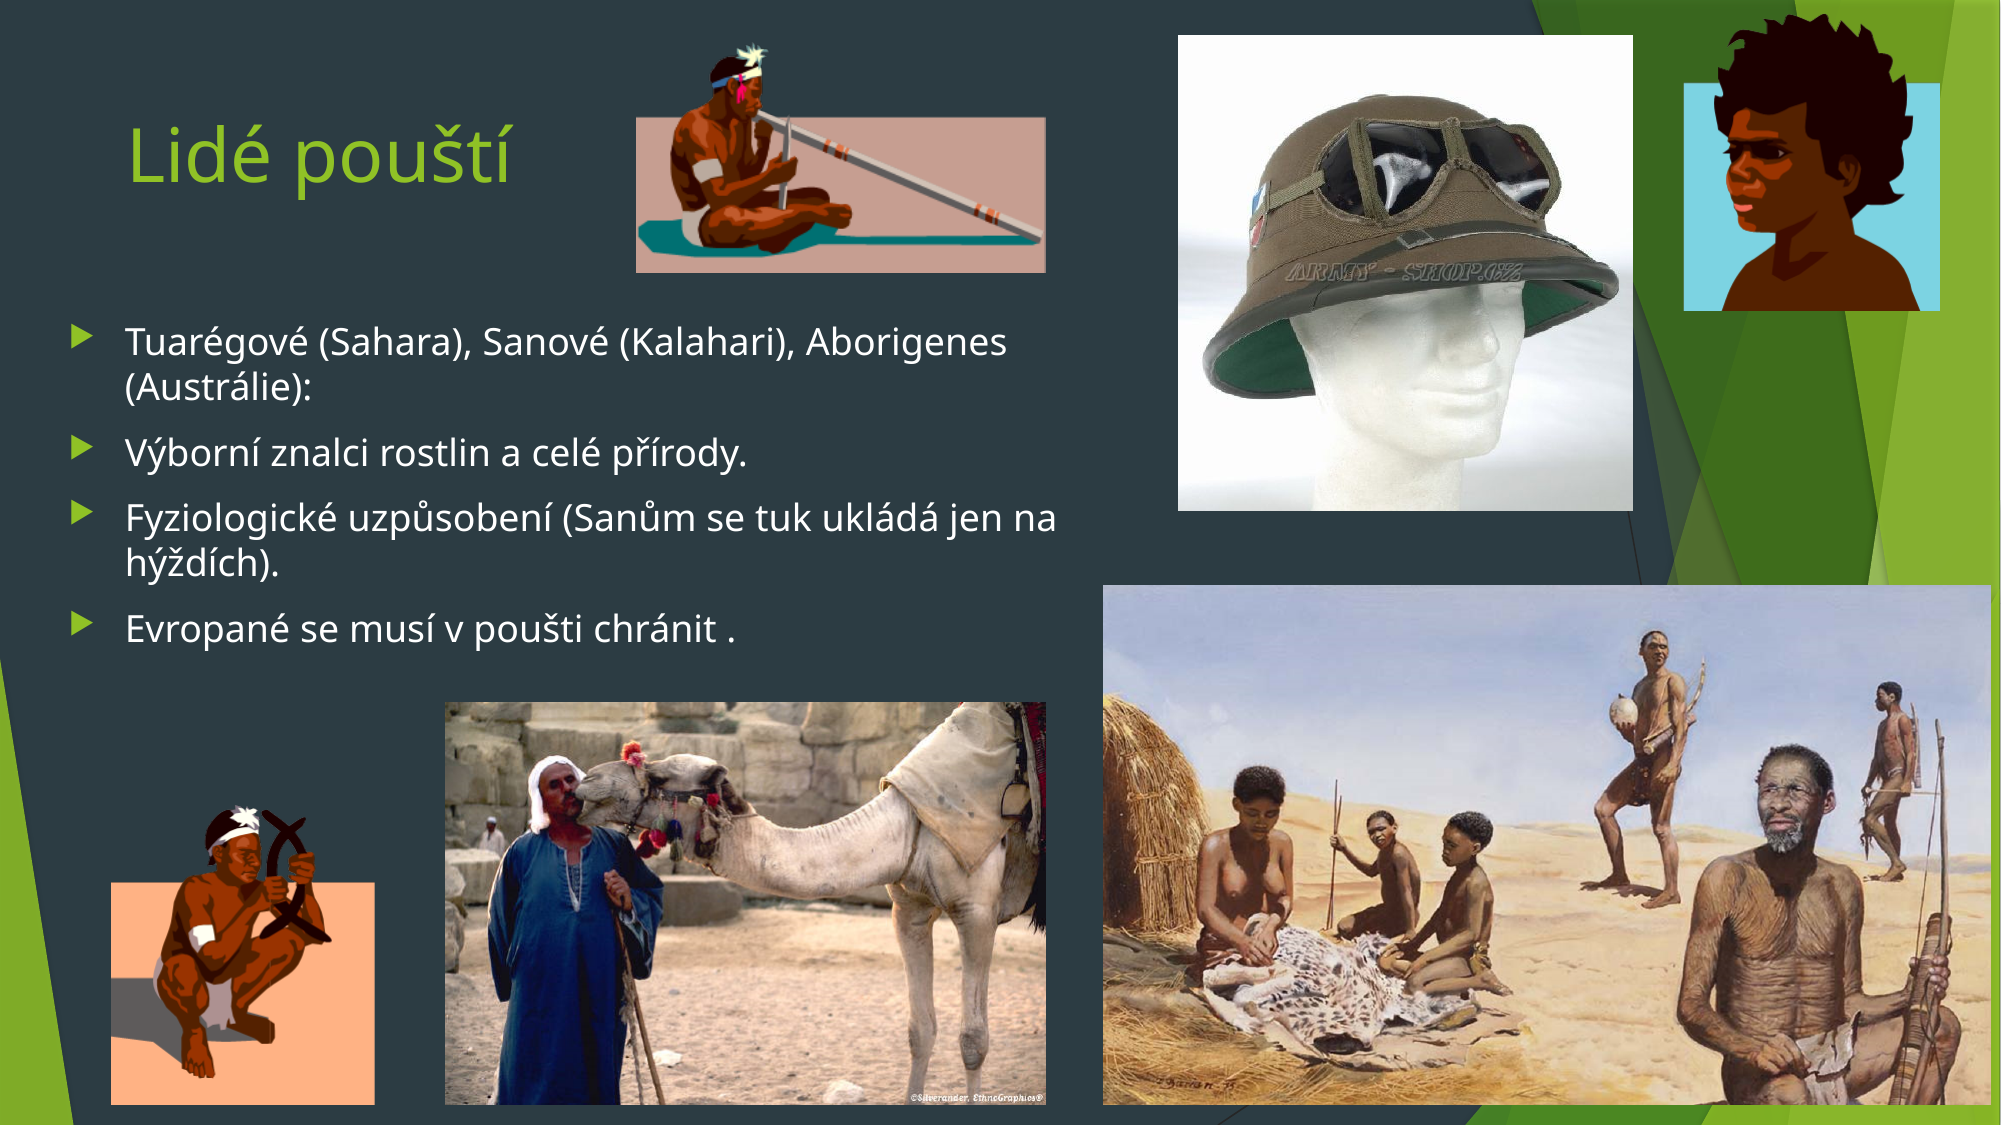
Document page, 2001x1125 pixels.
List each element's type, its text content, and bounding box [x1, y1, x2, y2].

picture [1102, 585, 1992, 1106]
picture [1683, 4, 1941, 311]
list Tuarégové (Sahara), Sanové (Kalahari), Aborigenes (Austrálie): Výborní znalci rostlin a celé přírody. Fyziologické uzpůsobení (Sanům se tuk ukládá jen na hýždích). Evropané se musí v poušti chránit . [53, 310, 1162, 991]
title Lidé pouští [111, 99, 1173, 317]
picture [635, 41, 1046, 274]
picture [1178, 34, 1634, 512]
picture [110, 804, 376, 1106]
picture [444, 702, 1046, 1106]
